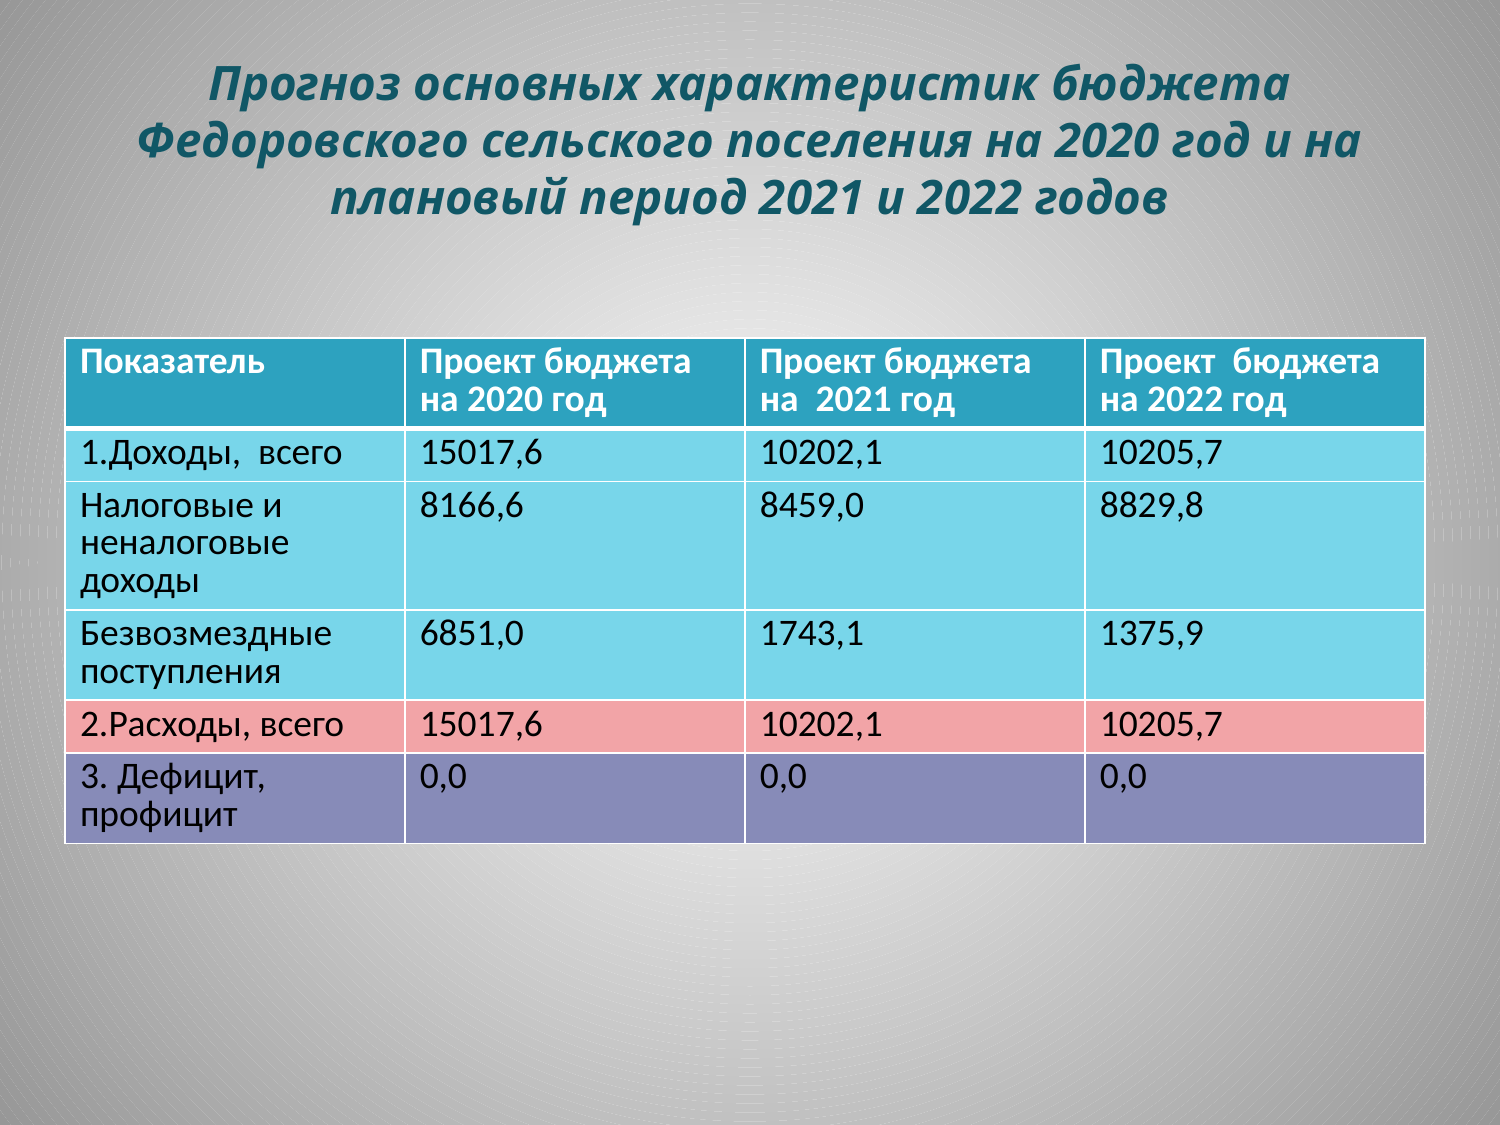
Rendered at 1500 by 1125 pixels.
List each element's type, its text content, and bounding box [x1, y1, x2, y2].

table_cell 0,0 [1086, 754, 1424, 843]
table_cell 6851,0 [406, 611, 744, 699]
table_cell 2.Расходы, всего [66, 701, 404, 752]
table_header Проект бюджета на 2021 год [746, 339, 1084, 426]
table_cell 0,0 [746, 754, 1084, 843]
table_cell 8166,6 [406, 482, 744, 609]
title Прогноз основных характеристик бюджета Федоровского сельского поселения на 2020 год и на плановый период 2021 и 2022 годов [75, 45, 1425, 233]
table_cell 0,0 [406, 754, 744, 843]
table_header Показатель [66, 339, 404, 426]
table_cell 15017,6 [406, 431, 744, 481]
table_cell Налоговые и неналоговые доходы [66, 482, 404, 609]
table_cell 1375,9 [1086, 611, 1424, 699]
table_cell 8459,0 [746, 482, 1084, 609]
table_cell Безвозмездные поступления [66, 611, 404, 699]
table_cell 3. Дефицит, профицит [66, 754, 404, 843]
table_cell 8829,8 [1086, 482, 1424, 609]
table_header Проект бюджета на 2022 год [1086, 339, 1424, 426]
table_cell 1.Доходы, всего [66, 431, 404, 481]
table_cell 10205,7 [1086, 431, 1424, 481]
table_cell 10202,1 [746, 431, 1084, 481]
table_cell 1743,1 [746, 611, 1084, 699]
table_header Проект бюджета на 2020 год [406, 339, 744, 426]
table_cell 10202,1 [746, 701, 1084, 752]
table_cell 10205,7 [1086, 701, 1424, 752]
table_cell 15017,6 [406, 701, 744, 752]
